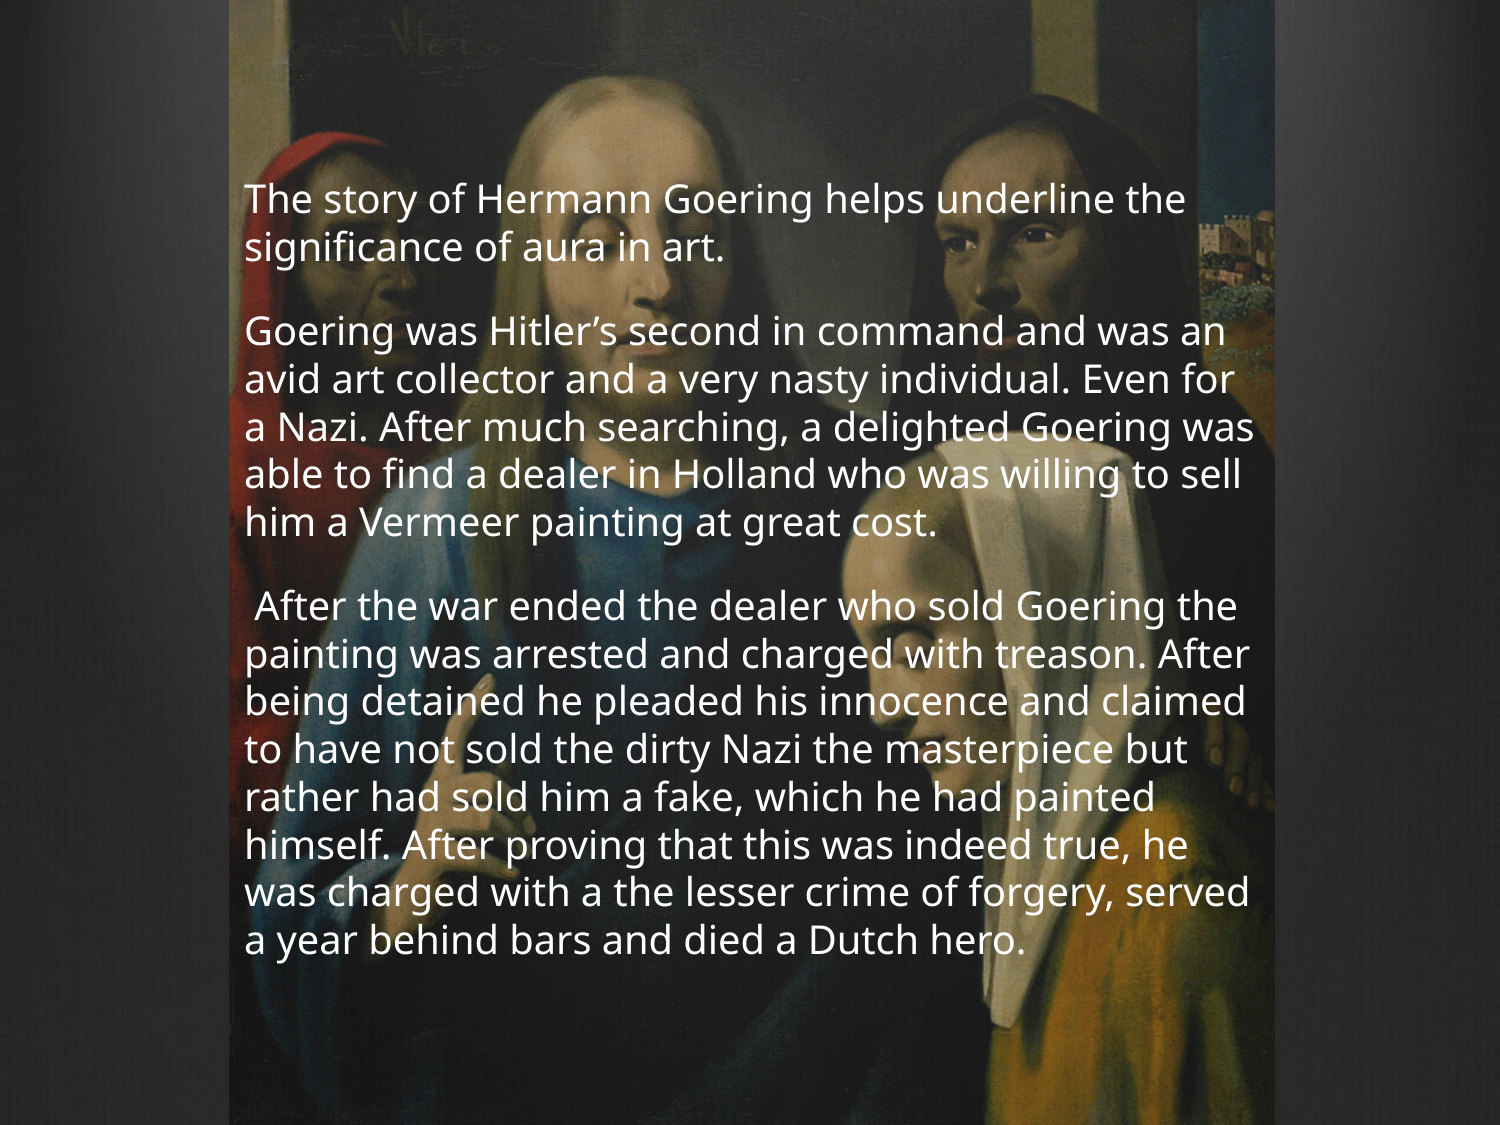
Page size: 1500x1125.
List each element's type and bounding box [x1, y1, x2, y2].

picture [229, 0, 1275, 1125]
